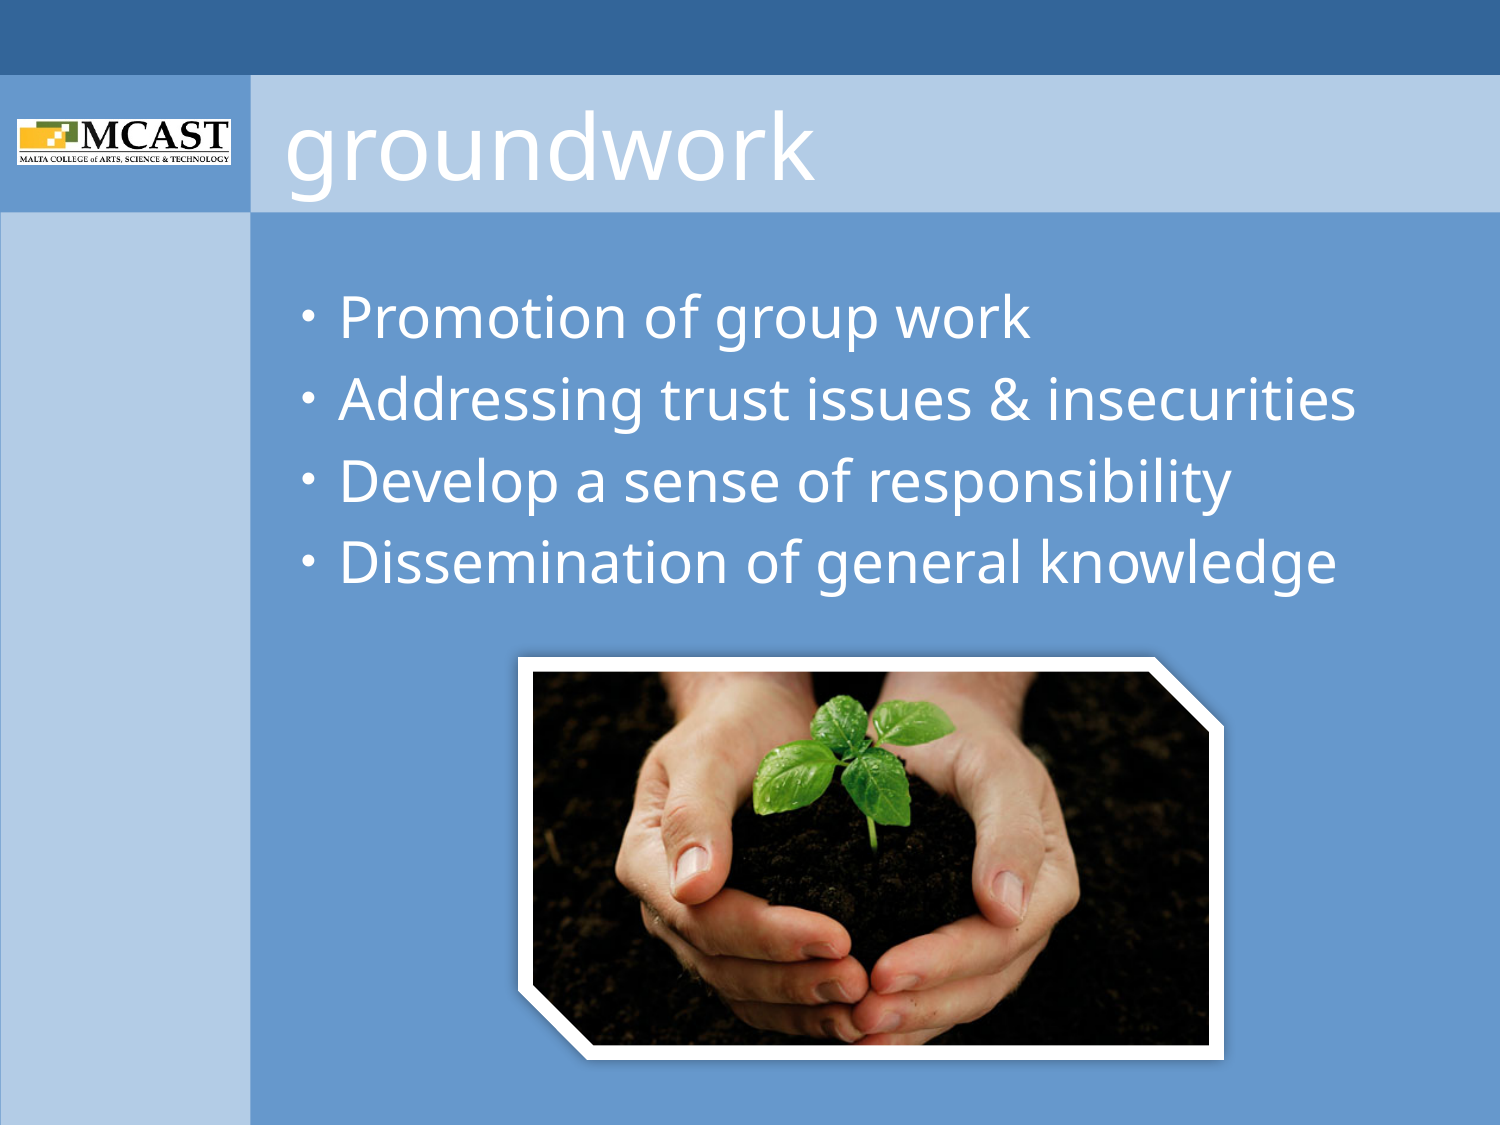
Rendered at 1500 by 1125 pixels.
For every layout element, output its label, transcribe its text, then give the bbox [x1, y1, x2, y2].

picture [525, 664, 1217, 1053]
list Promotion of group work Addressing trust issues & insecurities Develop a sense of responsibility Dissemination of general knowledge [285, 272, 1453, 988]
title groundwork [250, 75, 1500, 213]
picture [17, 119, 231, 165]
